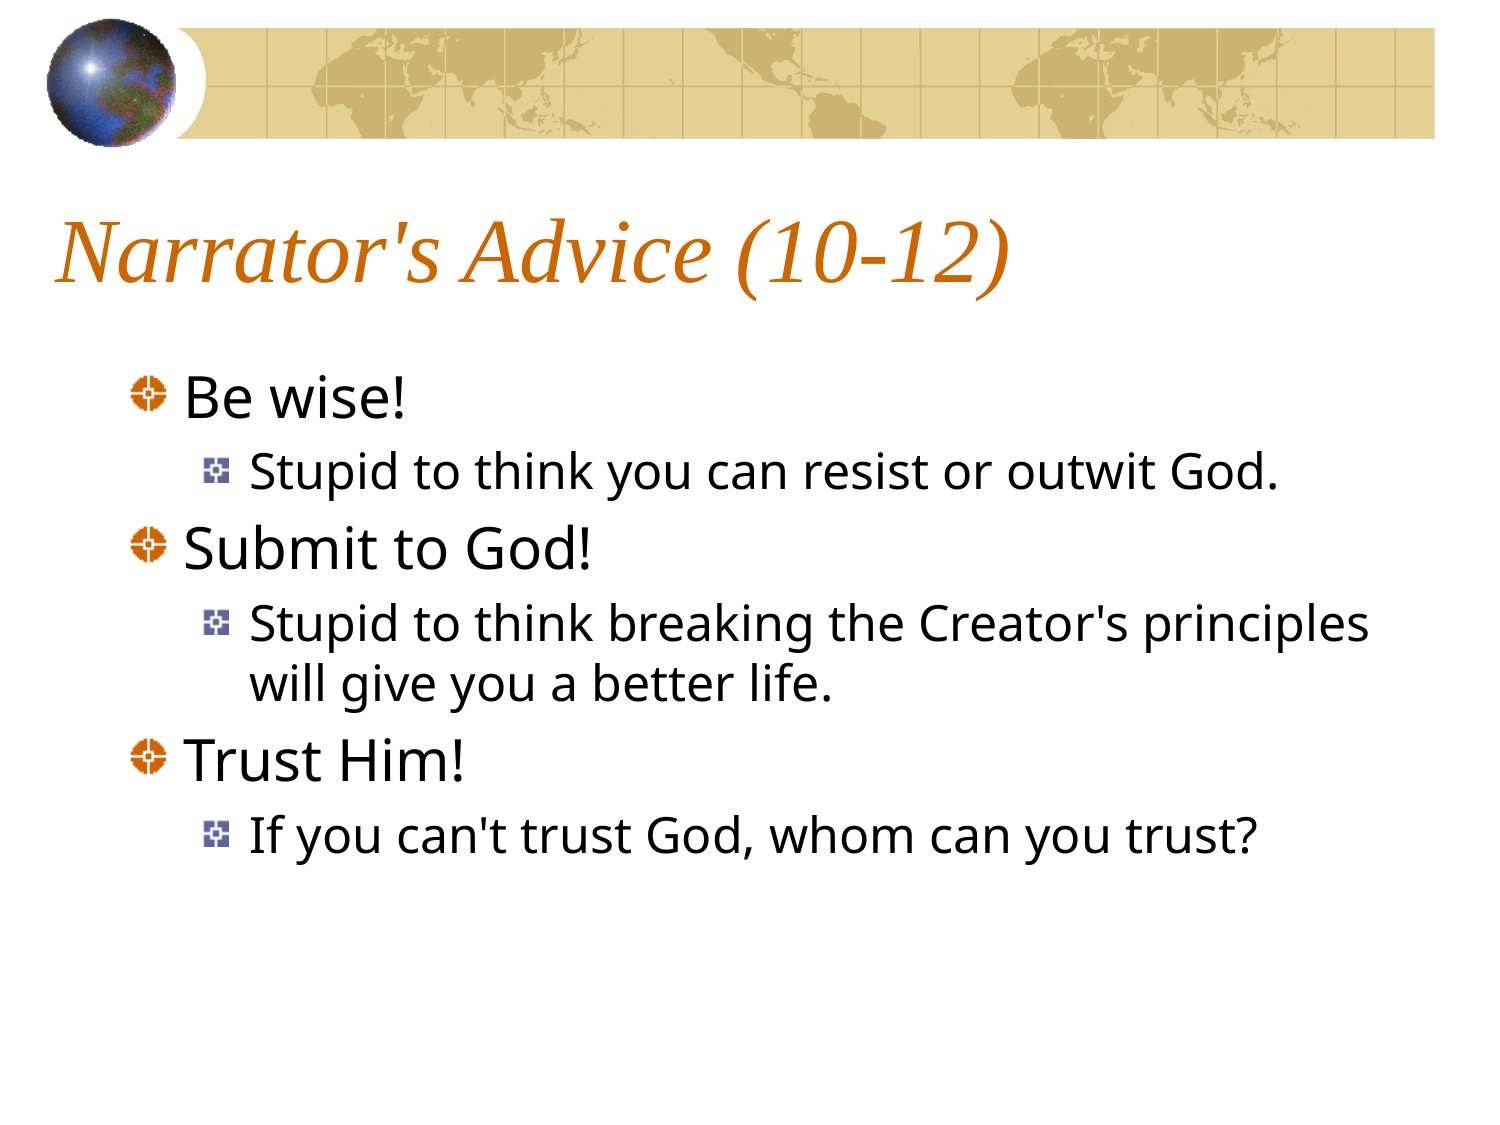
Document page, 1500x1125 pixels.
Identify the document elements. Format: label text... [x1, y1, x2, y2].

picture [127, 737, 169, 779]
picture [202, 608, 229, 635]
title Narrator's Advice (10-12) [40, 152, 1316, 341]
picture [127, 374, 169, 416]
picture [127, 525, 169, 567]
picture [42, 14, 190, 151]
picture [202, 819, 229, 847]
list Be wise! Stupid to think you can resist or outwit God. Submit to God! Stupid to think breaking the Creator's principles will give you a better life. Trust Him! If you can't trust God, whom can you trust? [112, 352, 1388, 1028]
picture [202, 456, 229, 483]
